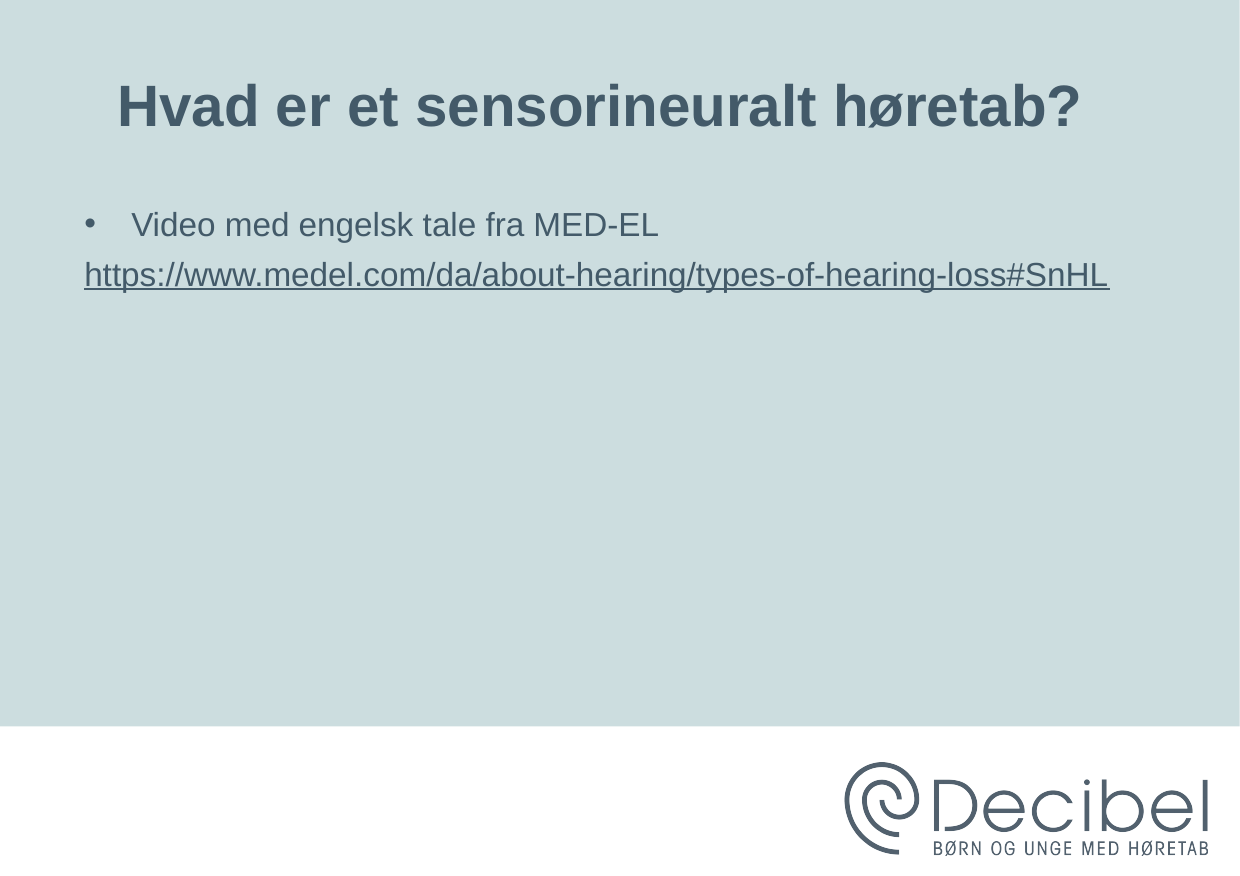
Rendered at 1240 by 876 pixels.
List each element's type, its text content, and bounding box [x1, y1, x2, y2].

title Hvad er et sensorineuralt høretab? [115, 68, 1124, 216]
text_box [0, 0, 1240, 727]
list Video med engelsk tale fra MED-EL https://www.medel.com/da/about-hearing/types-of-hearing-loss#SnHL [82, 193, 1220, 686]
picture [844, 762, 1208, 856]
